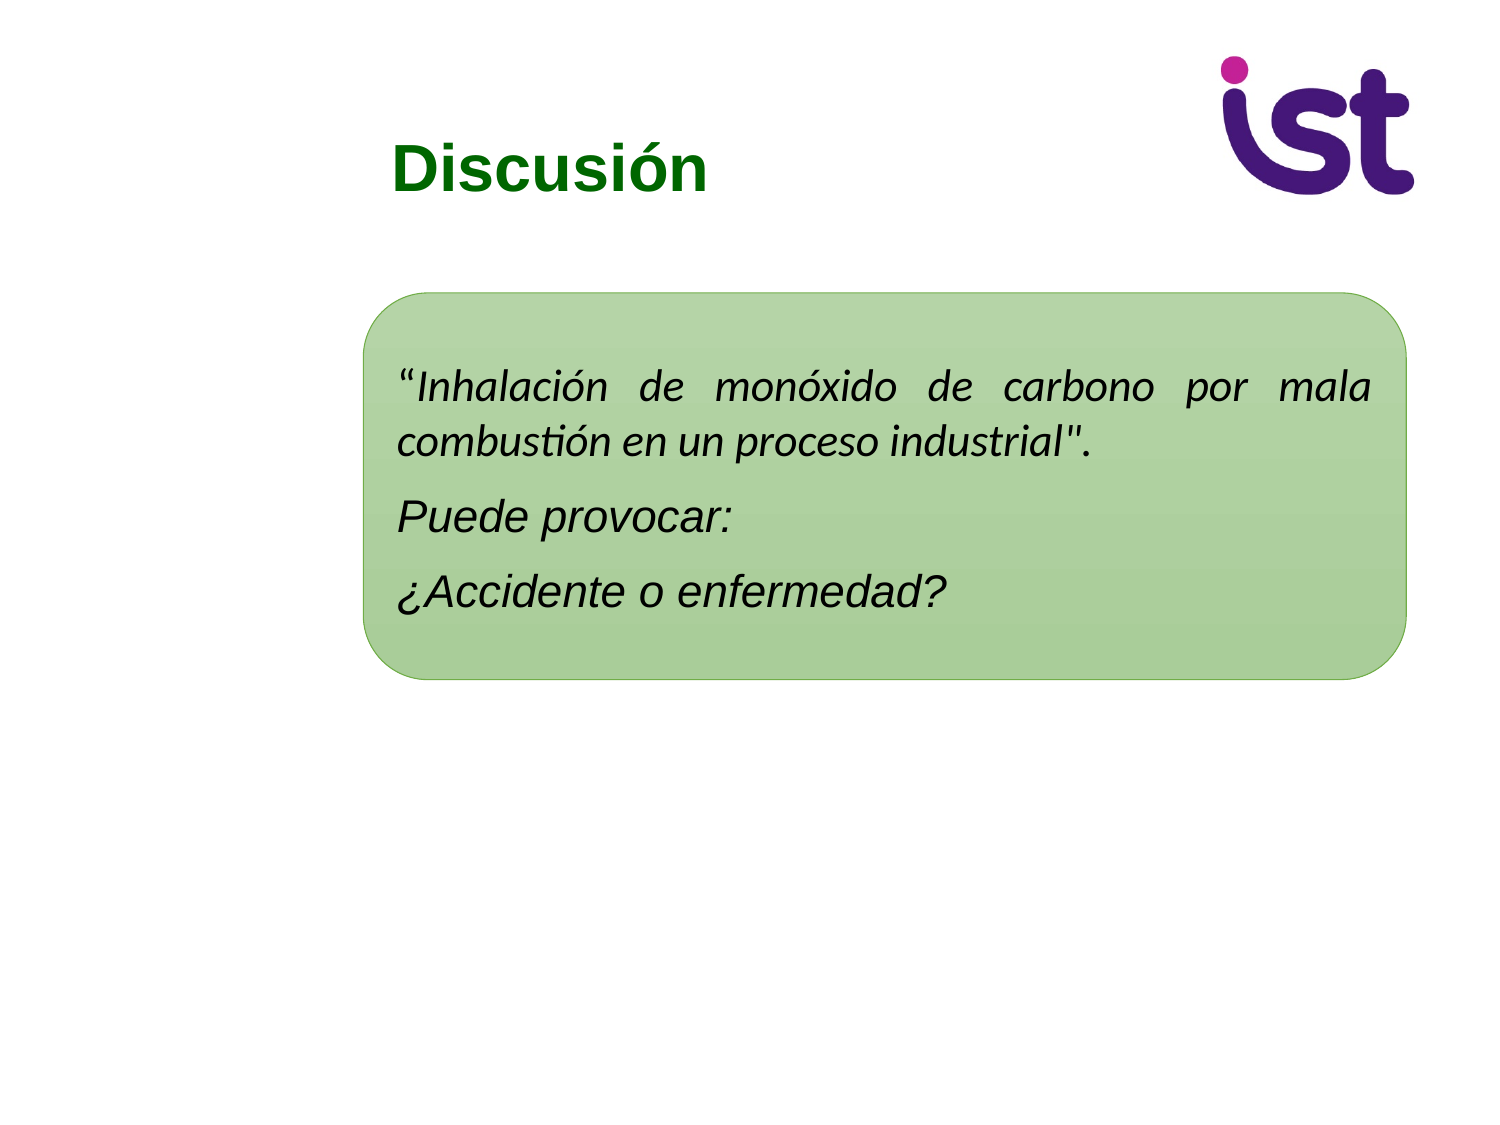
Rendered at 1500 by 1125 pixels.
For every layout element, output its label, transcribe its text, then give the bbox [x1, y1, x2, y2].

text_box Discusión [376, 117, 725, 212]
text_box “Inhalación de monóxido de carbono por mala combustión en un proceso industrial". Puede provocar: ¿Accidente o enfermedad? [362, 292, 1407, 681]
picture [1189, 37, 1441, 218]
